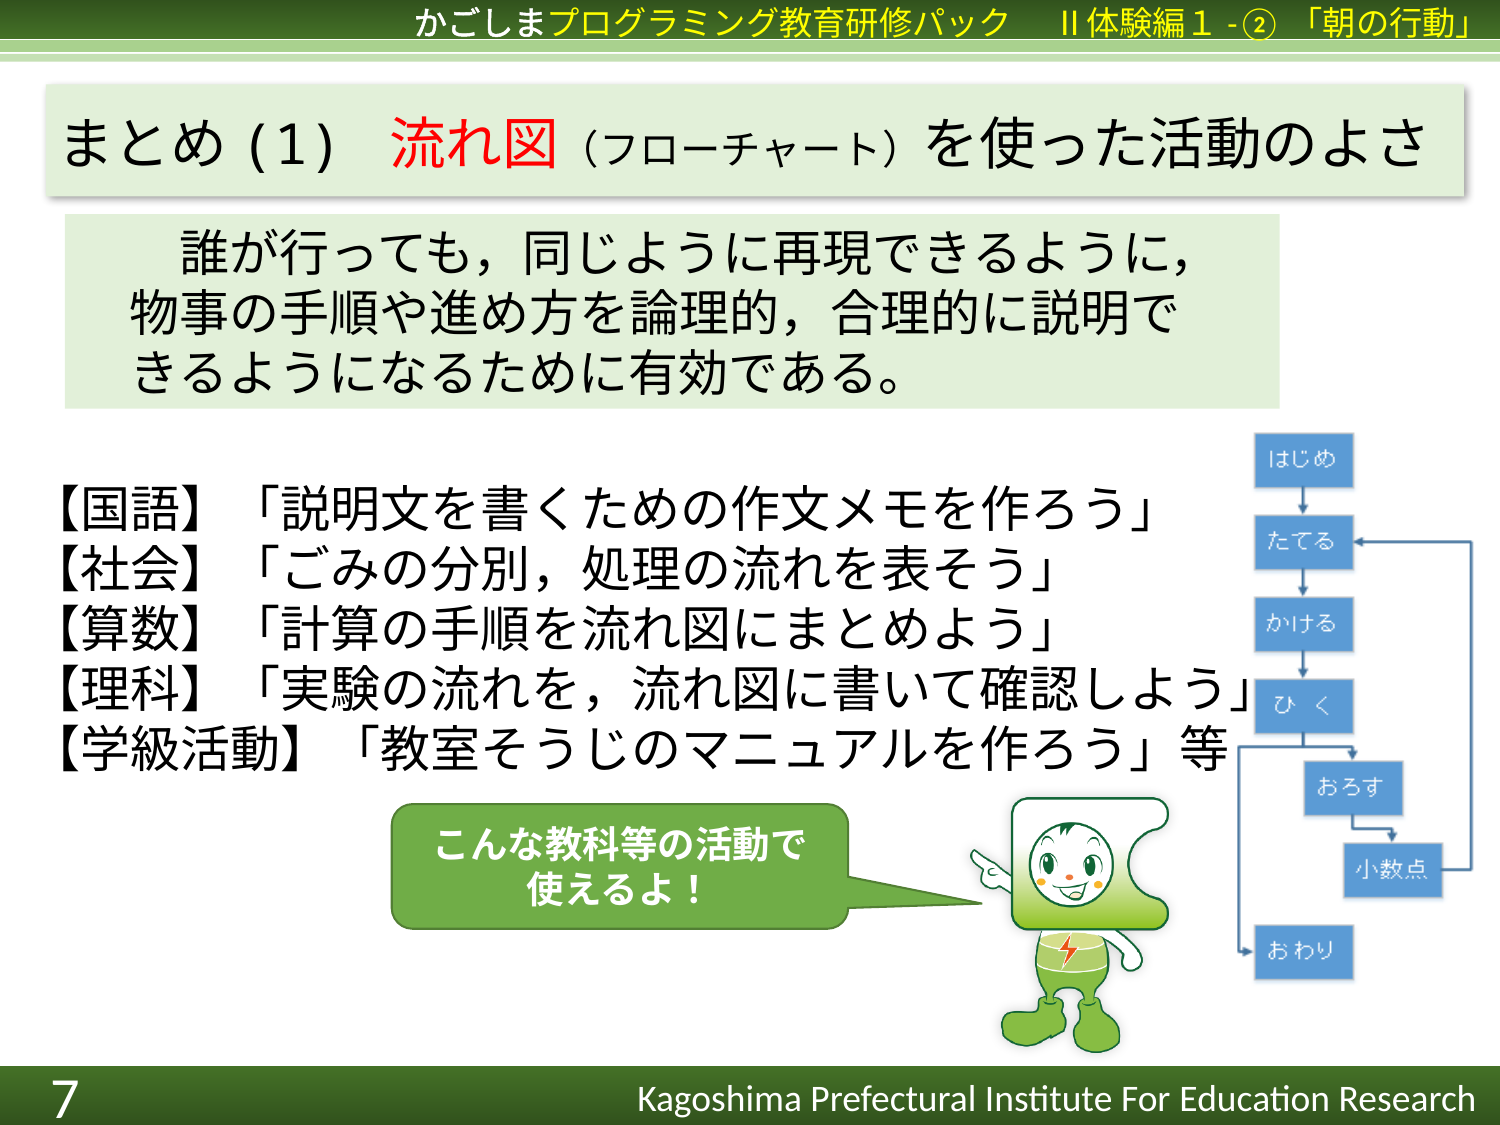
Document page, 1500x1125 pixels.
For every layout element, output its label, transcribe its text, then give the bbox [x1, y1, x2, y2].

picture [1223, 410, 1484, 1002]
text_box 【国語】「説明文を書くための作文メモを作ろう」 【社会】「ごみの分別，処理の流れを表そう」 【算数】「計算の手順を流れ図にまとめよう」 【理科】「実験の流れを，流れ図に書いて確認しよう」 【学級活動】「教室そうじのマニュアルを作ろう」等 [16, 469, 1223, 845]
slide_number 7 [0, 1065, 130, 1125]
title まとめ(1) 流れ図（フローチャート）を使った活動のよさ [45, 84, 1464, 197]
text_box こんな教科等の活動で 使えるよ！ [390, 803, 970, 930]
picture [970, 794, 1169, 1056]
text_box 誰が行っても，同じように再現できるように， 物事の手順や進め方を論理的，合理的に説明で きるようになるために有効である。 [64, 214, 1280, 409]
